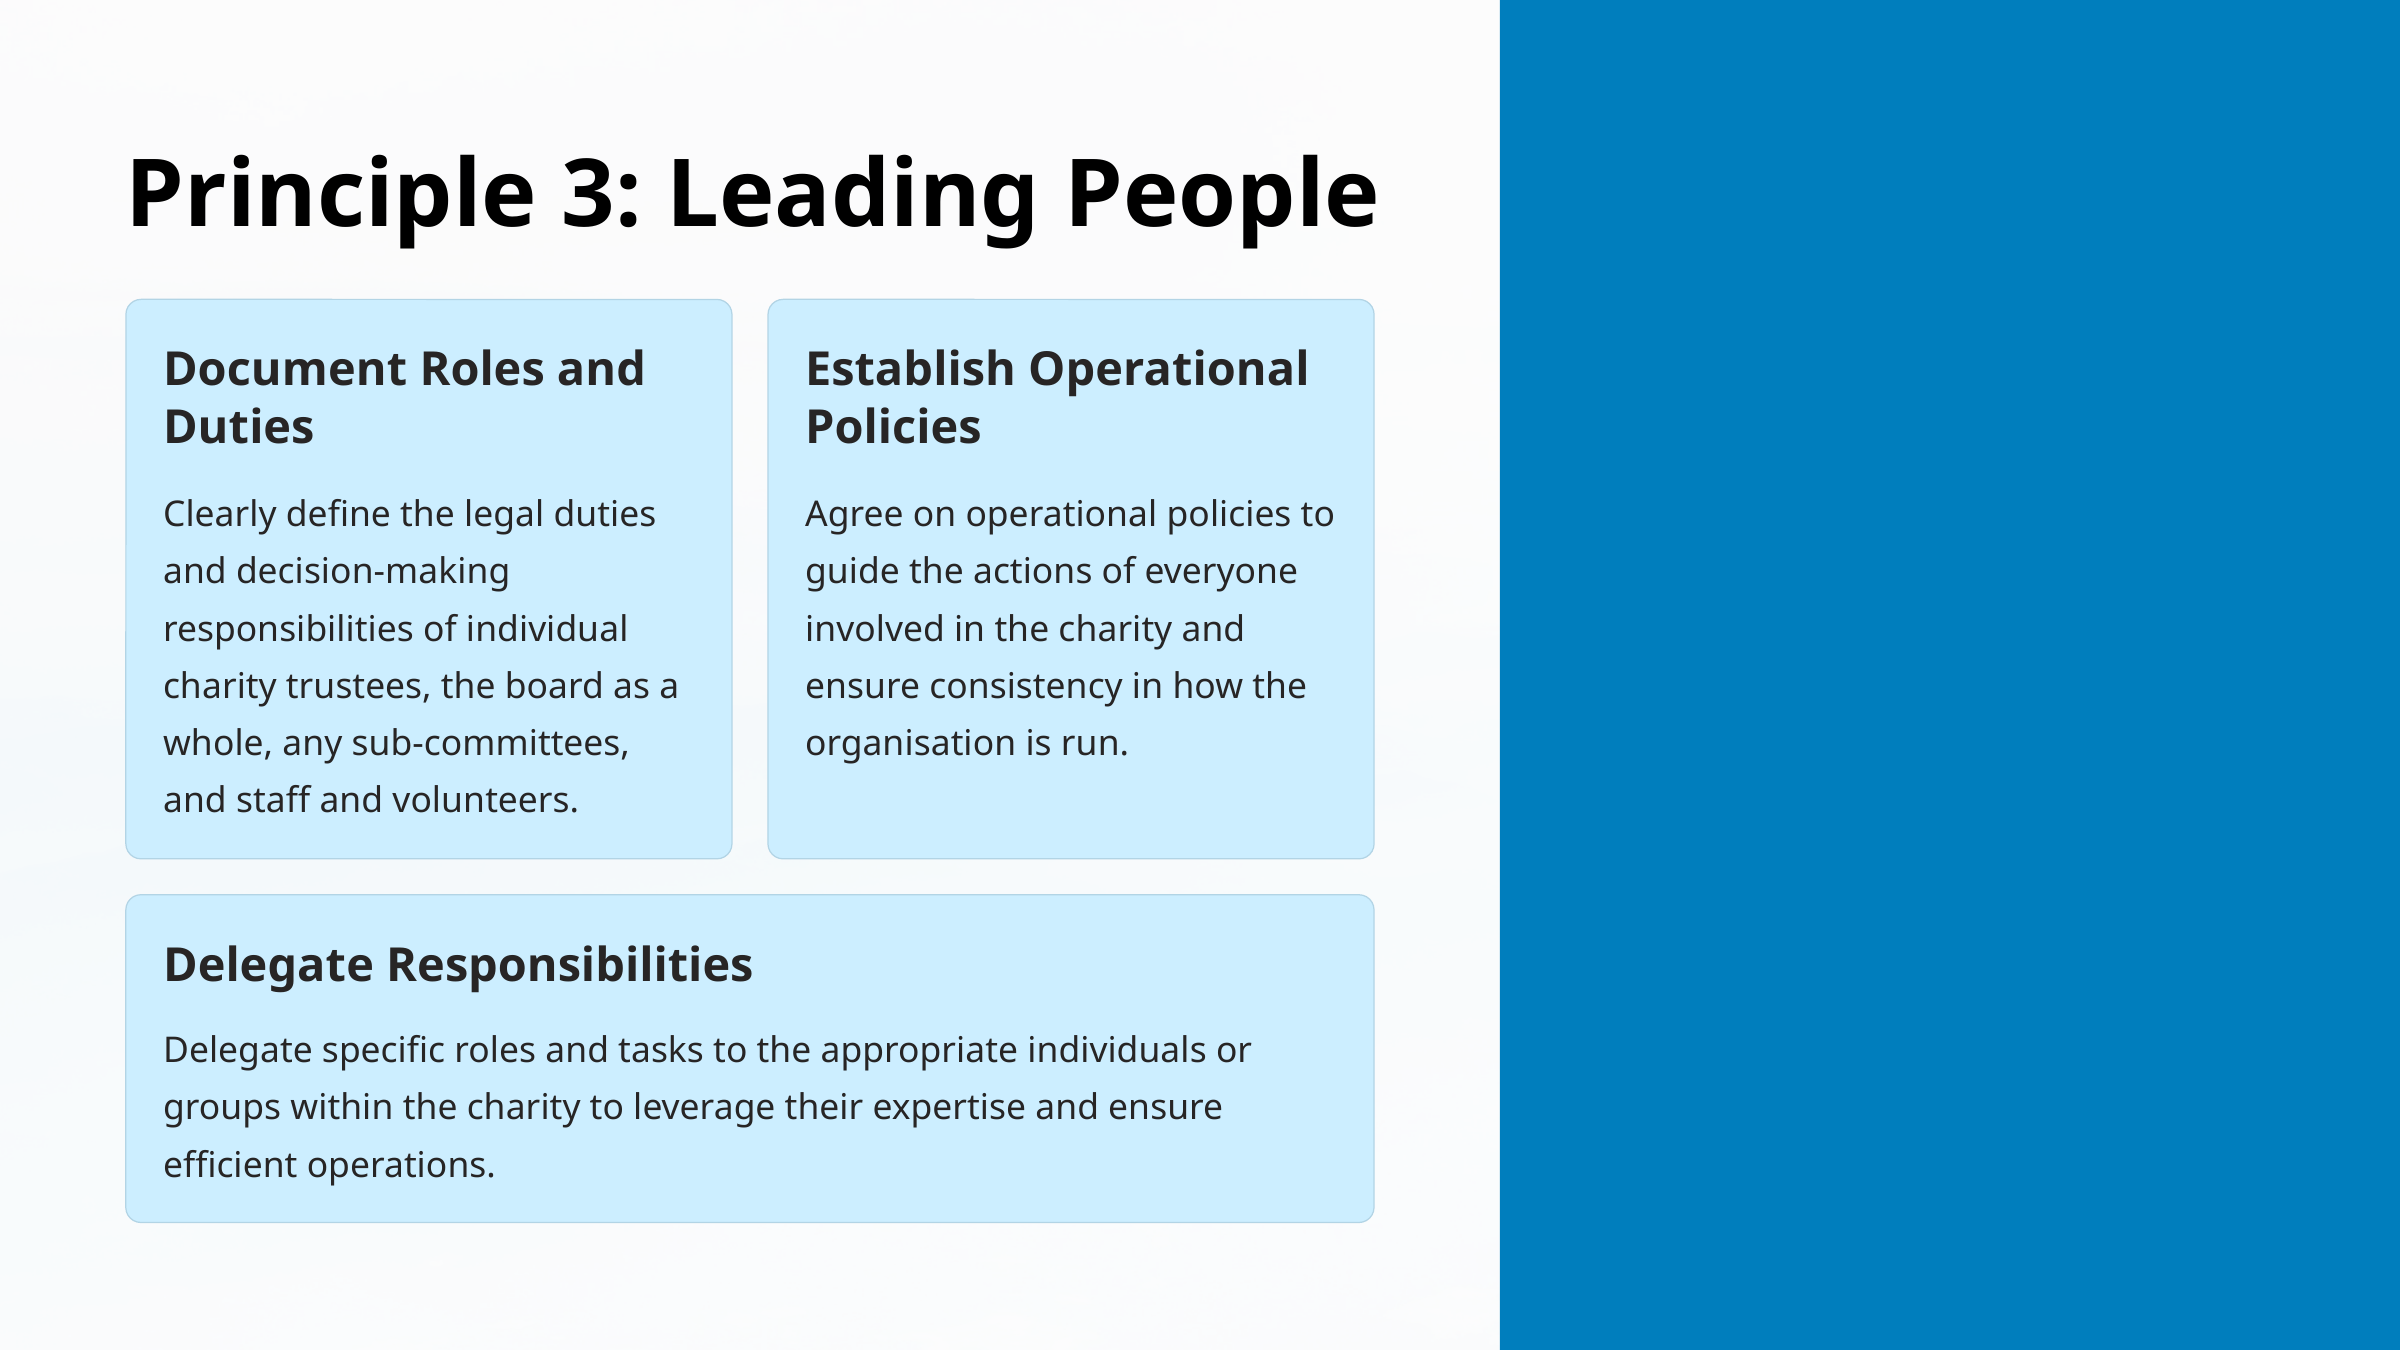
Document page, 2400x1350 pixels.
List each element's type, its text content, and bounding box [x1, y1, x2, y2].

text_box [767, 299, 1375, 859]
text_box [125, 299, 732, 859]
text_box Clearly define the legal duties and decision-making responsibilities of individual charity trustees, the board as a whole, any sub-committees, and staff and volunteers. [163, 476, 695, 822]
text_box Agree on operational policies to guide the actions of everyone involved in the charity and ensure consistency in how the organisation is run. [805, 476, 1337, 764]
text_box [125, 894, 1375, 1223]
text_box Principle 3: Leading People [125, 127, 1301, 246]
text_box Document Roles and Duties [163, 336, 695, 455]
text_box [1499, 0, 2400, 1350]
text_box Establish Operational Policies [805, 336, 1337, 455]
text_box Delegate Responsibilities [163, 932, 711, 992]
text_box Delegate specific roles and tasks to the appropriate individuals or groups within the charity to leverage their expertise and ensure efficient operations. [163, 1012, 1337, 1186]
